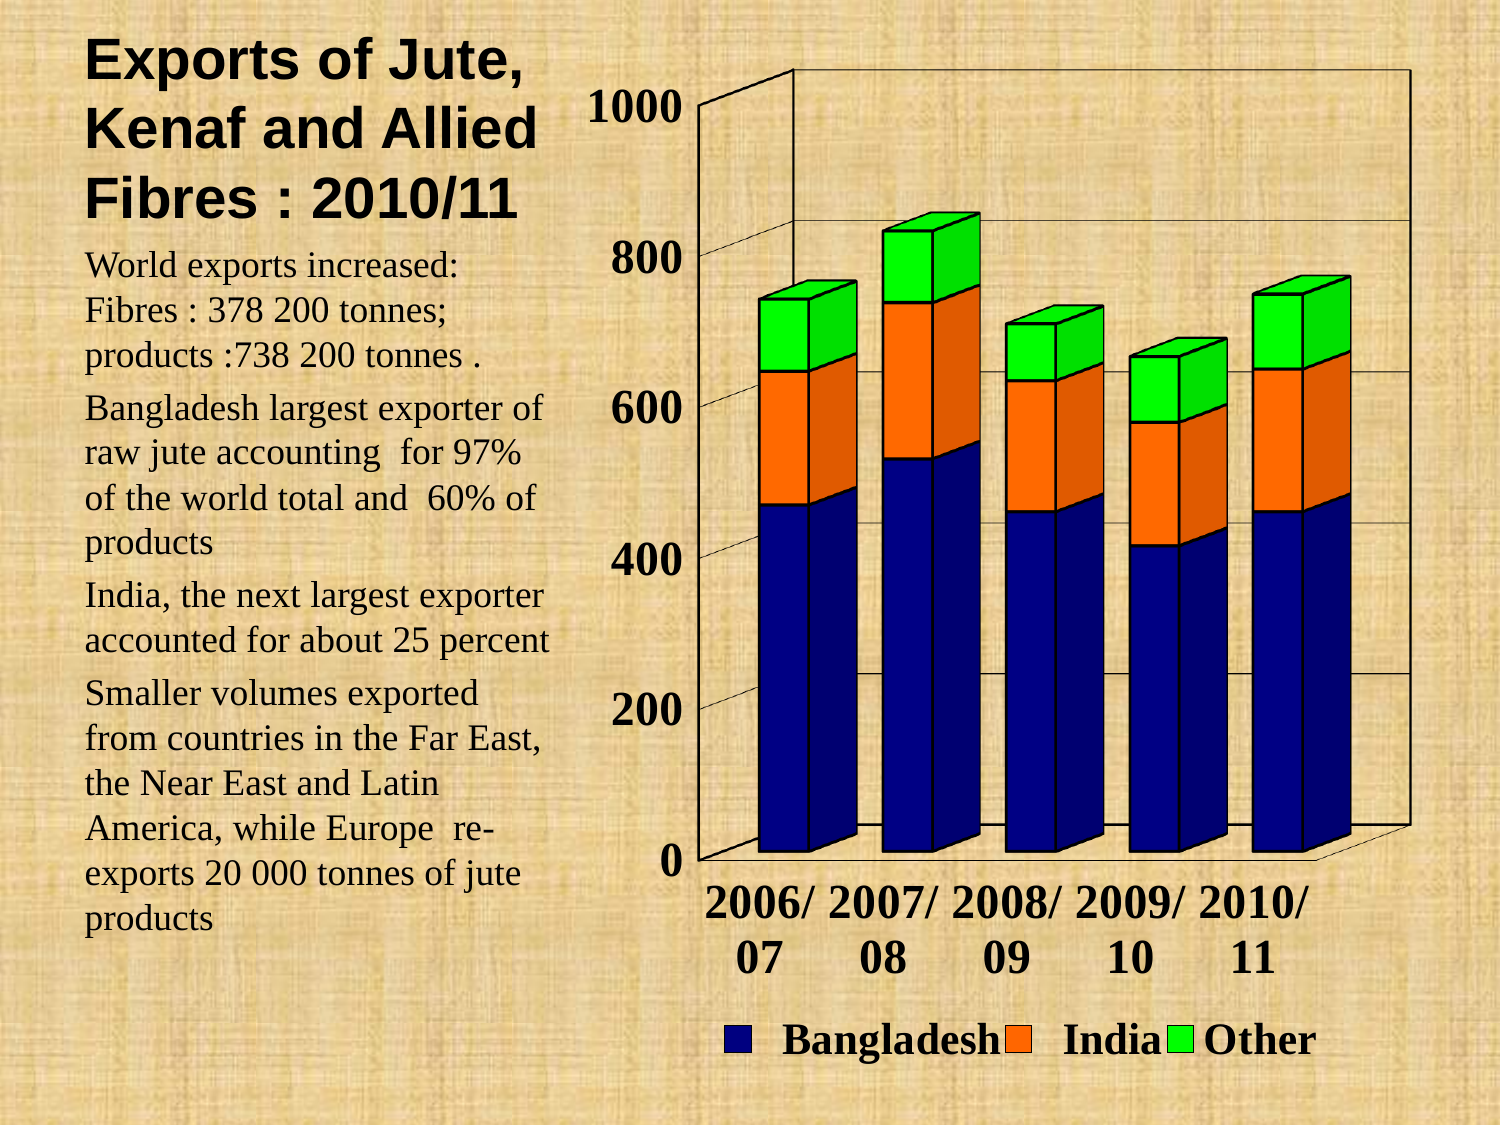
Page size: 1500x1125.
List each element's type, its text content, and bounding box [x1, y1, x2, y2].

list World exports increased: Fibres : 378 200 tonnes; products :738 200 tonnes . Bangladesh largest exporter of raw jute accounting for 97% of the world total and 60% of products India, the next largest exporter accounted for about 25 percent Smaller volumes exported from countries in the Far East, the Near East and Latin America, while Europe re-exports 20 000 tonnes of jute products [74, 234, 569, 1006]
chart [586, 44, 1426, 1079]
title Exports of Jute, Kenaf and Allied Fibres : 2010/11 [74, 44, 569, 234]
picture [0, 0, 1500, 1125]
